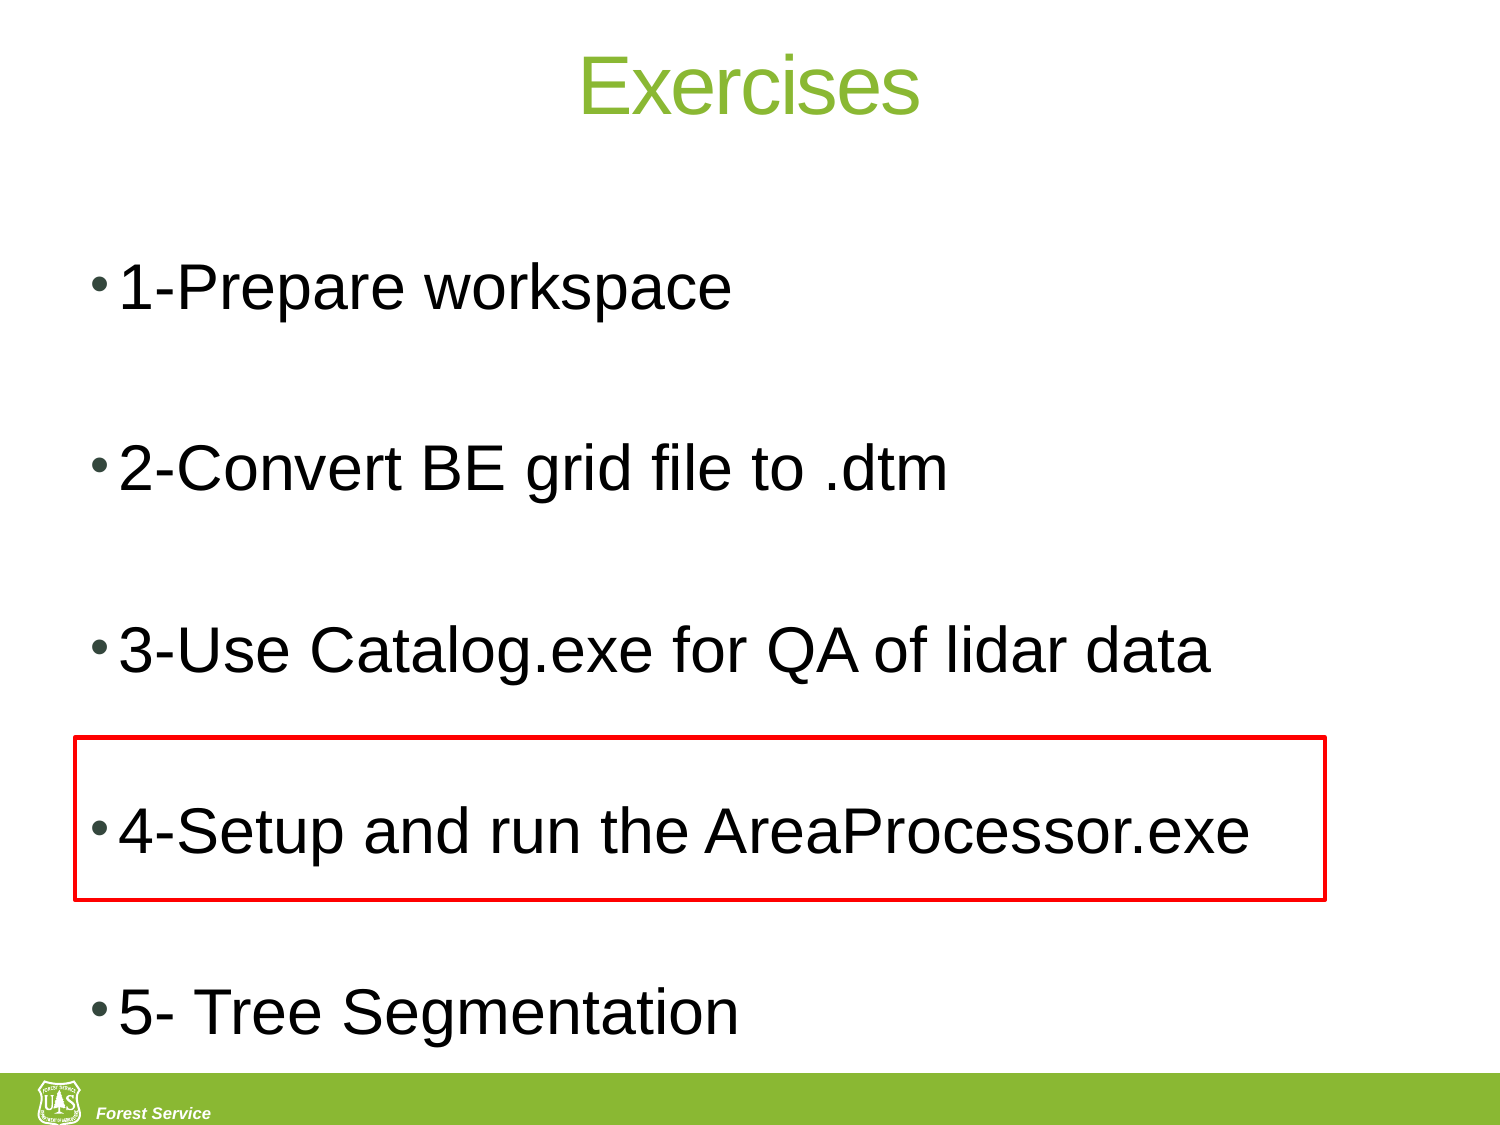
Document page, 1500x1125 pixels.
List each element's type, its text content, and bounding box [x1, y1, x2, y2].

title Exercises [75, 0, 1425, 163]
text_box [73, 735, 1327, 902]
list 1-Prepare workspace 2-Convert BE grid file to .dtm 3-Use Catalog.exe for QA of lidar data 4-Setup and run the AreaProcessor.exe 5- Tree Segmentation [75, 237, 1425, 1063]
